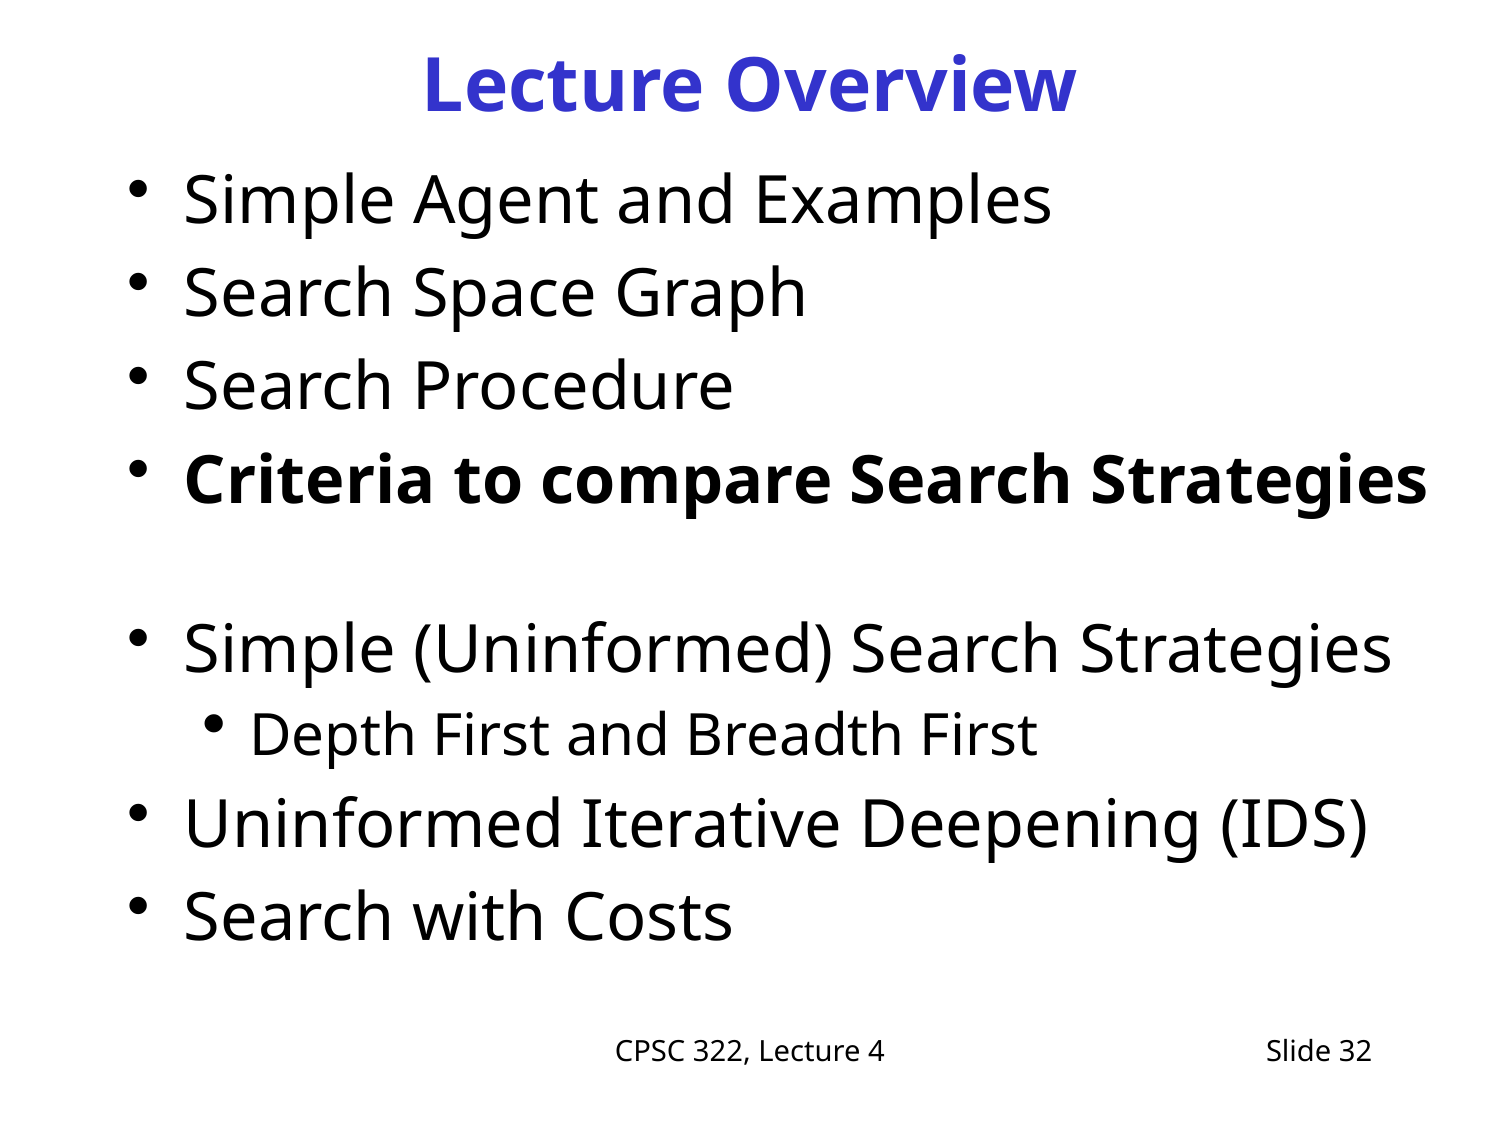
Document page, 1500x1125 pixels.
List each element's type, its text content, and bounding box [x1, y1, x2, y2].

text_box Simple (Uninformed) Search Strategies Depth First and Breadth First Uninformed Iterative Deepening (IDS) Search with Costs [112, 597, 1500, 1012]
slide_number Slide 32 [1074, 1024, 1388, 1101]
list Simple Agent and Examples Search Space Graph Search Procedure Criteria to compare Search Strategies [112, 148, 1500, 551]
title Lecture Overview [49, 24, 1451, 138]
footer CPSC 322, Lecture 4 [512, 1024, 988, 1101]
